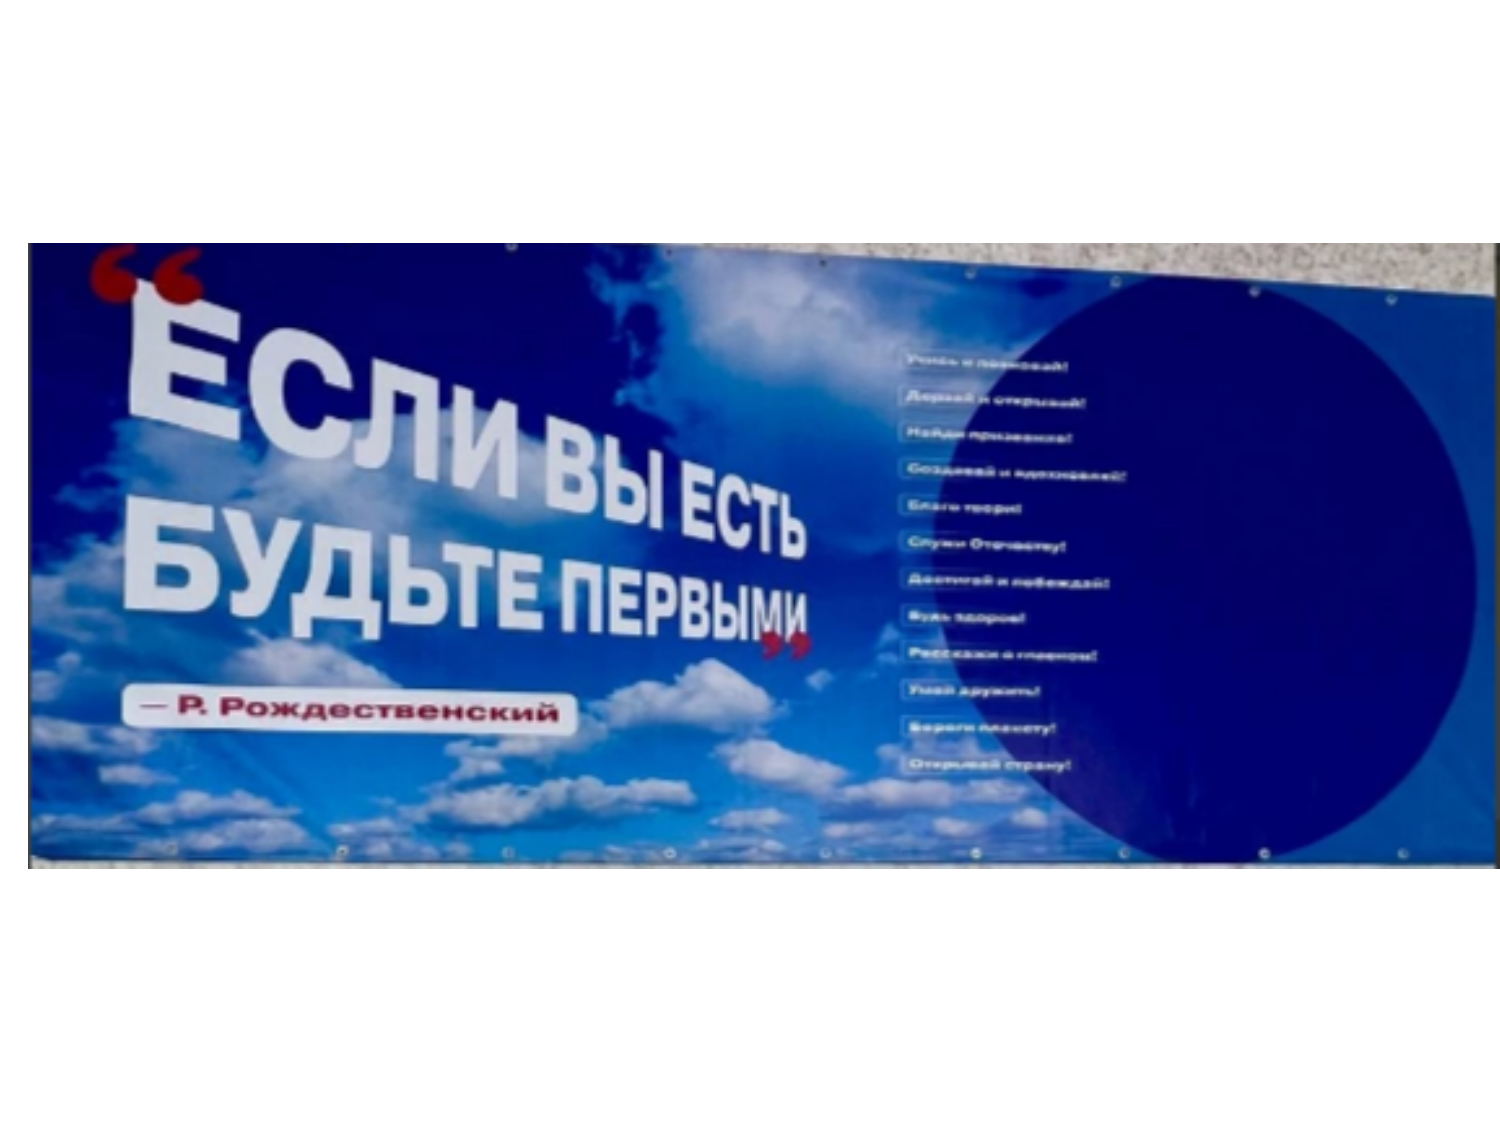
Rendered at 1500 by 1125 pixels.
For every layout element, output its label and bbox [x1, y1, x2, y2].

picture [28, 243, 1500, 870]
